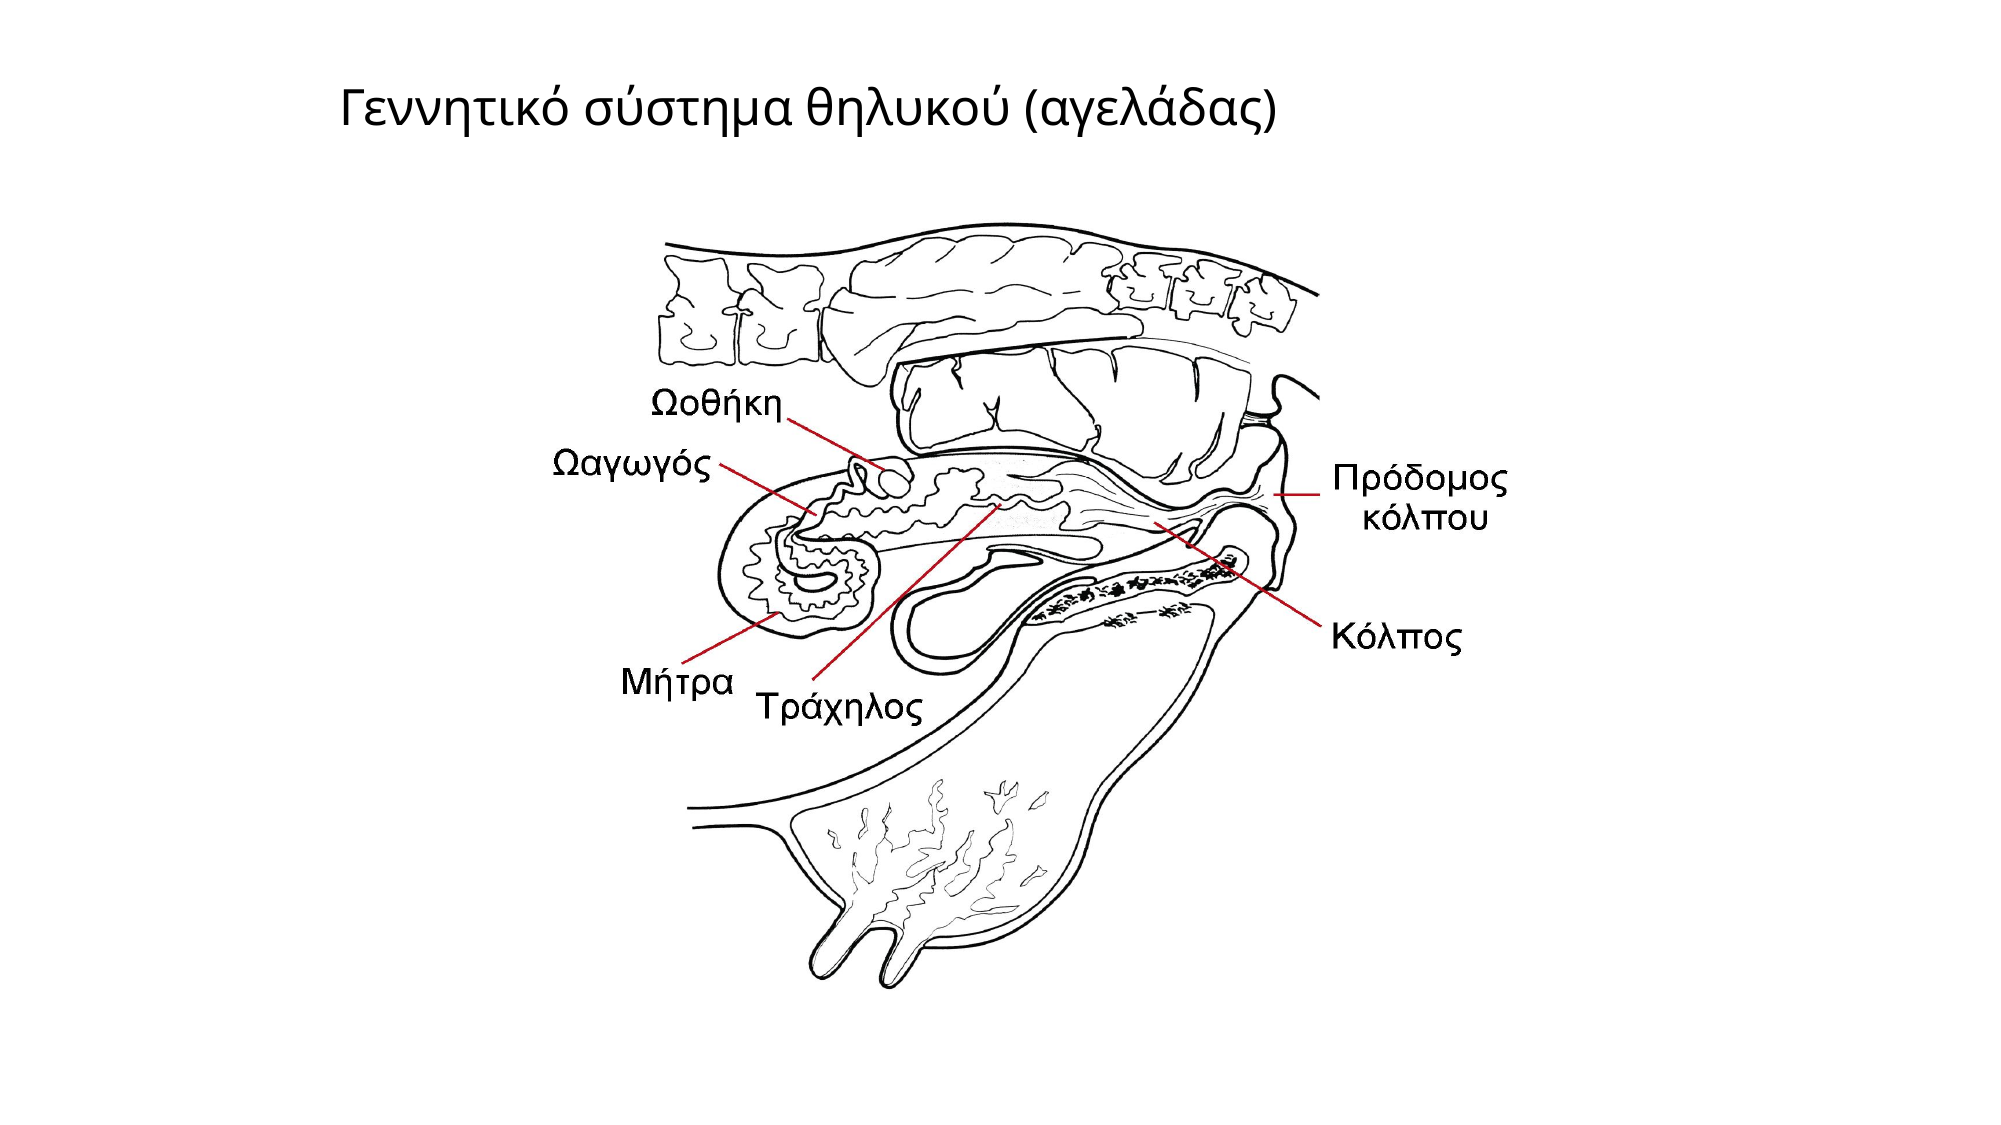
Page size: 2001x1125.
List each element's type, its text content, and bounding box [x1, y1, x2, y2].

title Γεννητικό σύστημα θηλυκού (αγελάδας) [324, 45, 1675, 173]
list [551, 219, 1508, 993]
